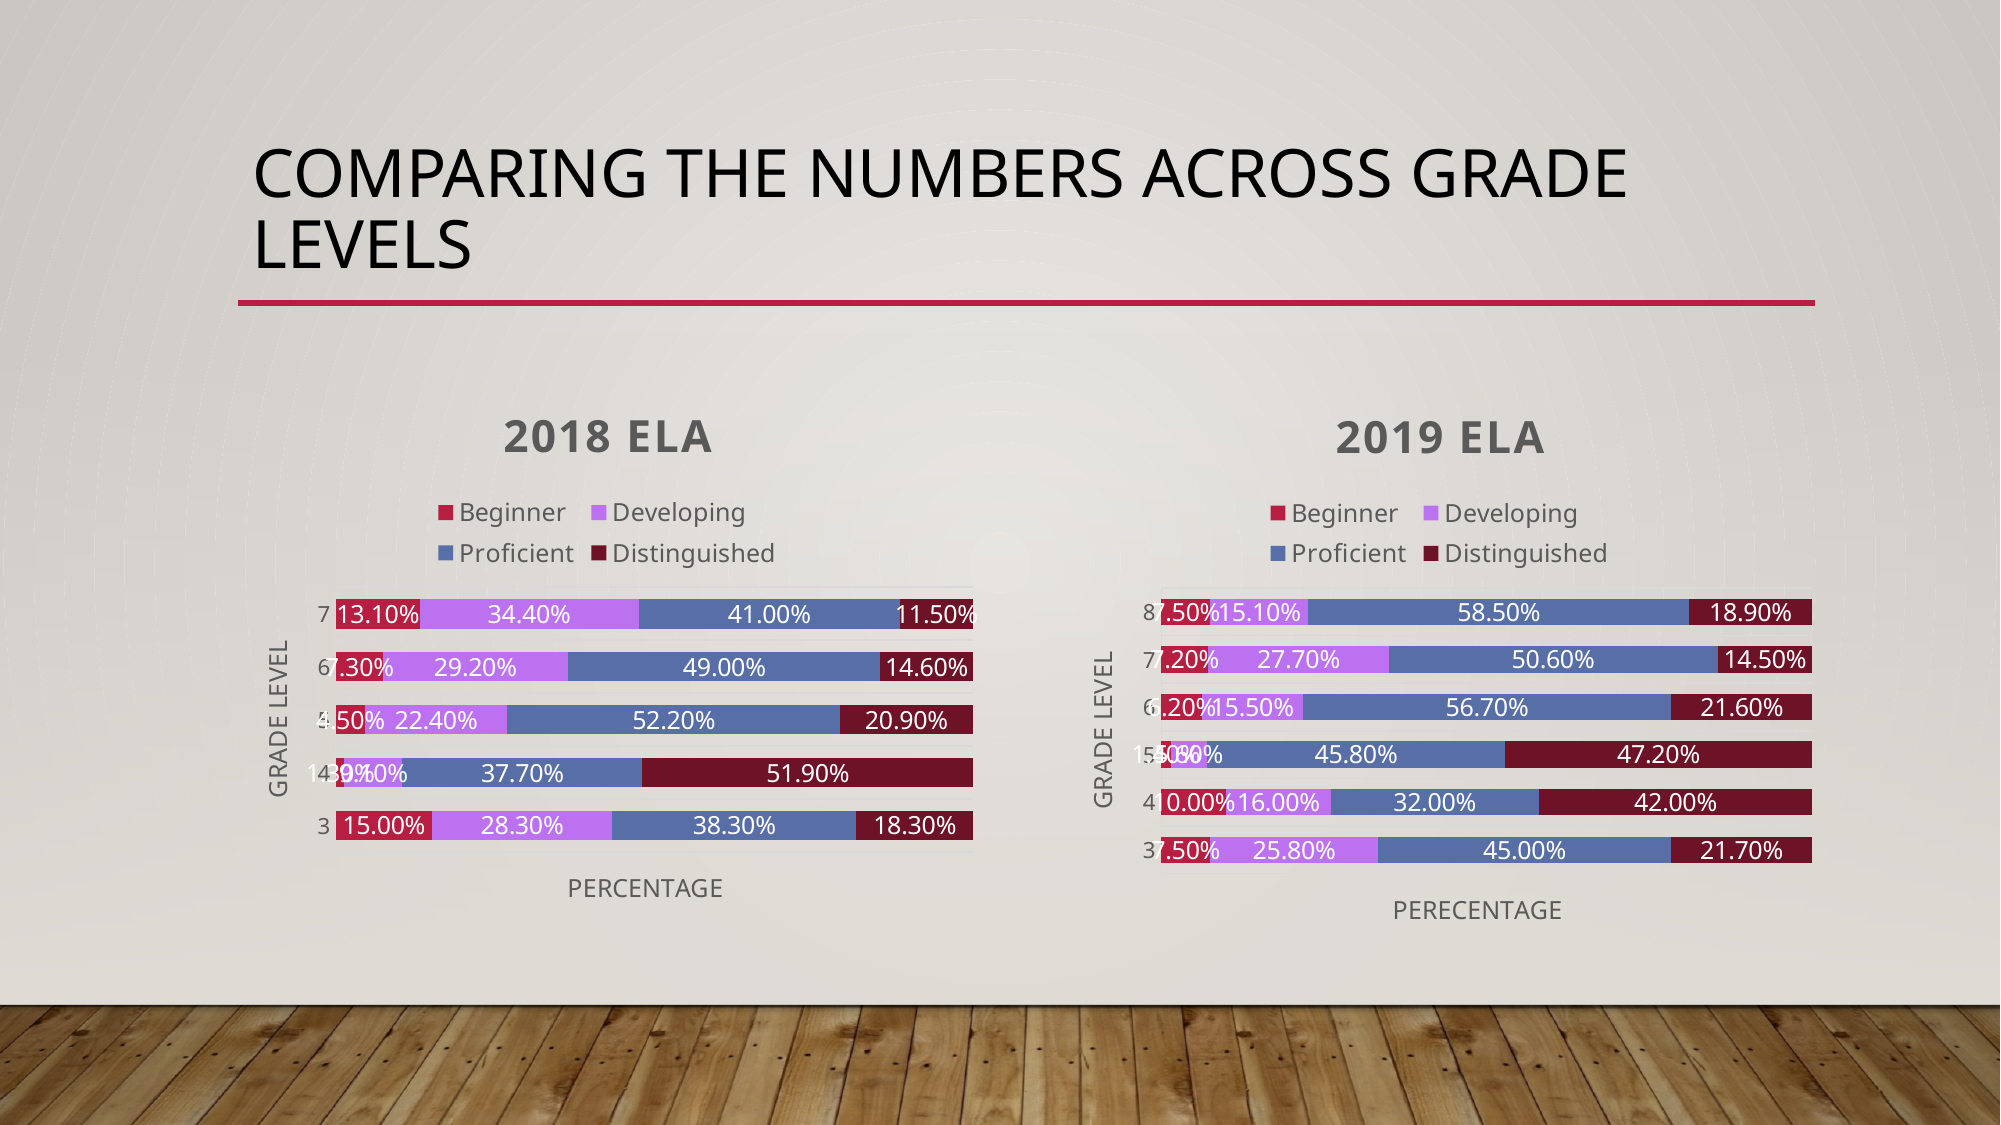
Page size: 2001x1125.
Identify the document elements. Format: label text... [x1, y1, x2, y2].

chart [1051, 372, 1828, 960]
title Comparing the numbers Across Grade LEvels [237, 132, 1814, 306]
picture [0, 1005, 2000, 1125]
chart [226, 372, 989, 938]
